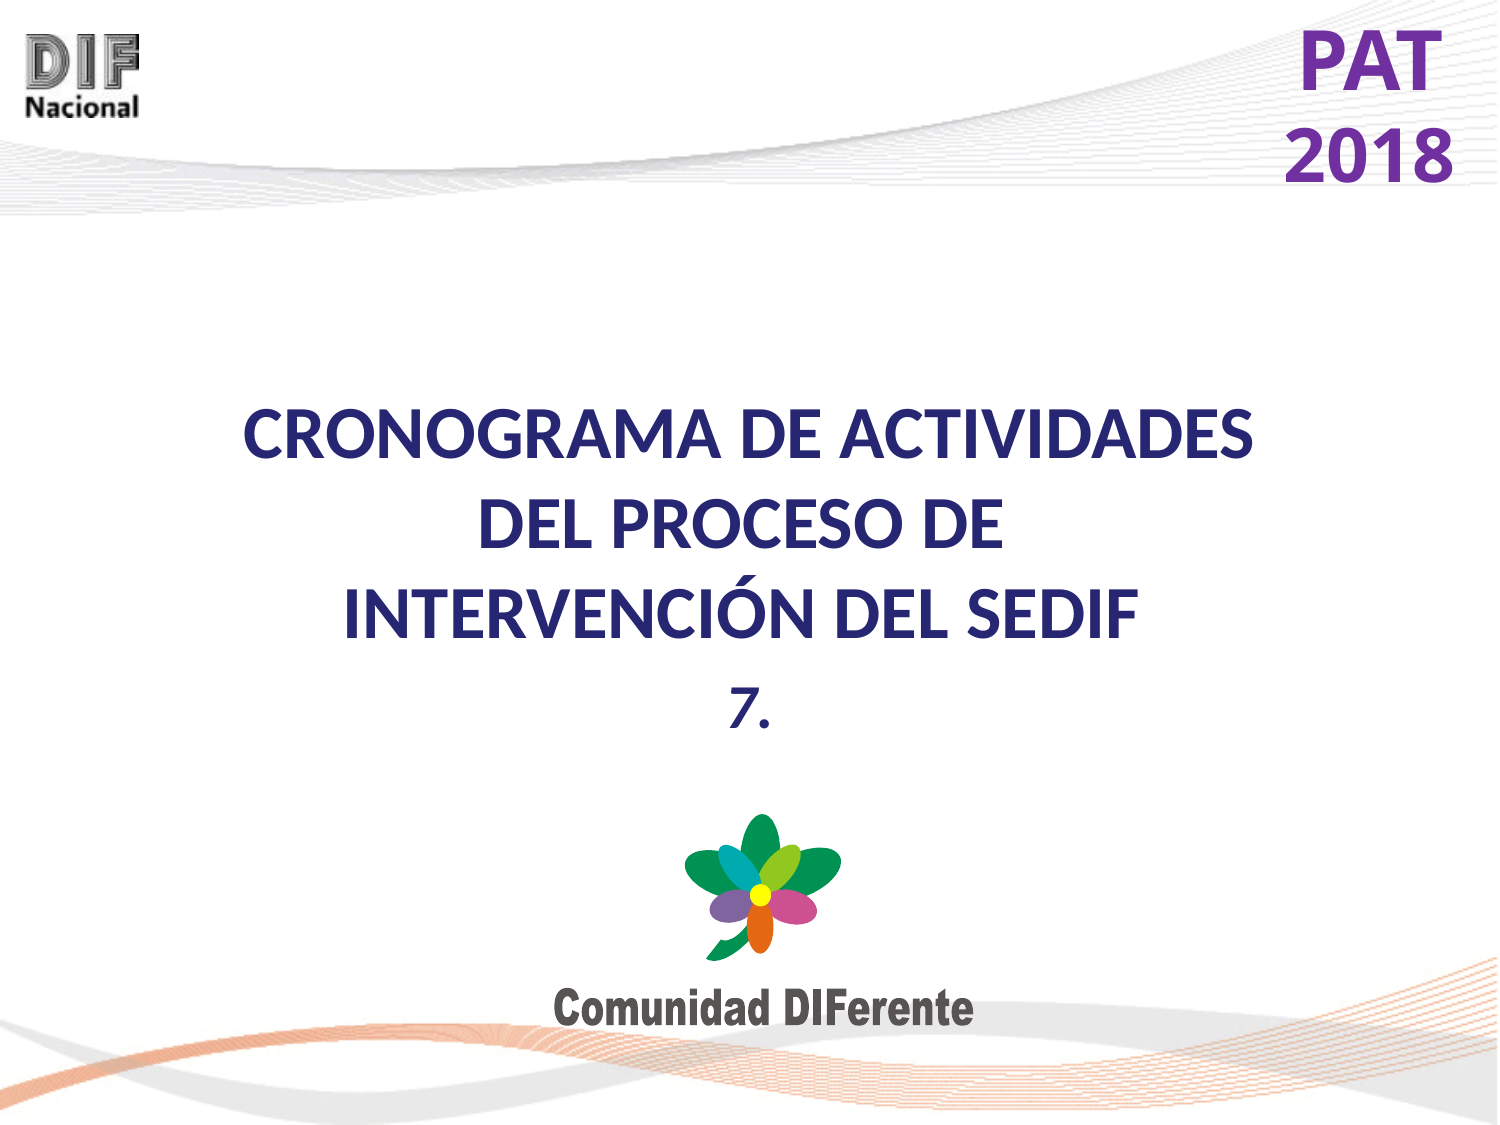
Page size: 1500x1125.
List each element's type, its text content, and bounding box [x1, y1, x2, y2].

picture [0, 750, 1500, 1125]
picture [0, 0, 1500, 375]
text_box CRONOGRAMA DE ACTIVIDADES DEL PROCESO DE INTERVENCIÓN DEL SEDIF 7. [0, 375, 1500, 750]
